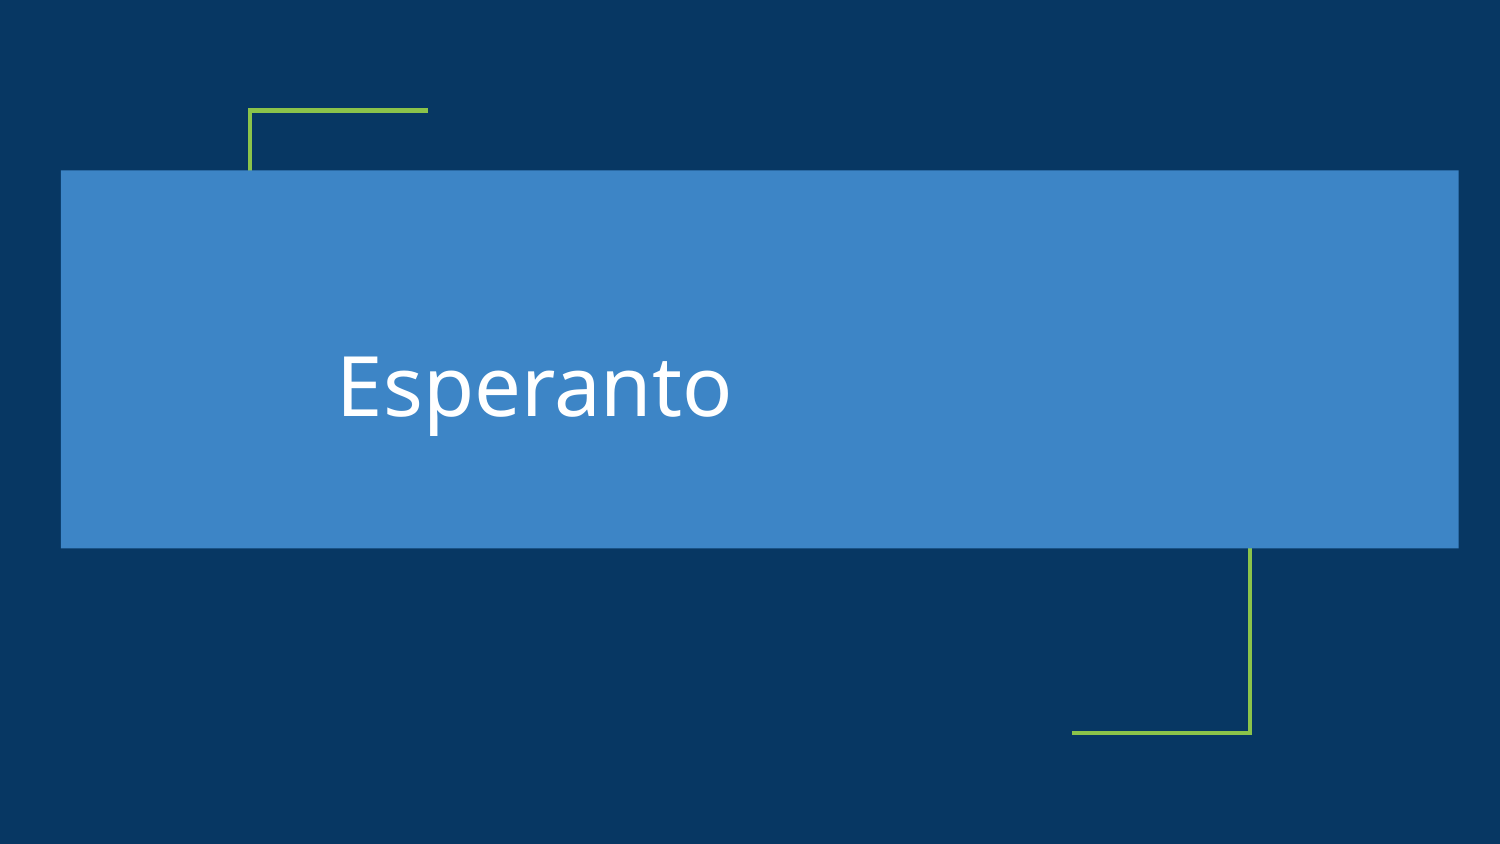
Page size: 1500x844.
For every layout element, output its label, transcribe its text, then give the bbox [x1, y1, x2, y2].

title Esperanto [60, 170, 1459, 549]
